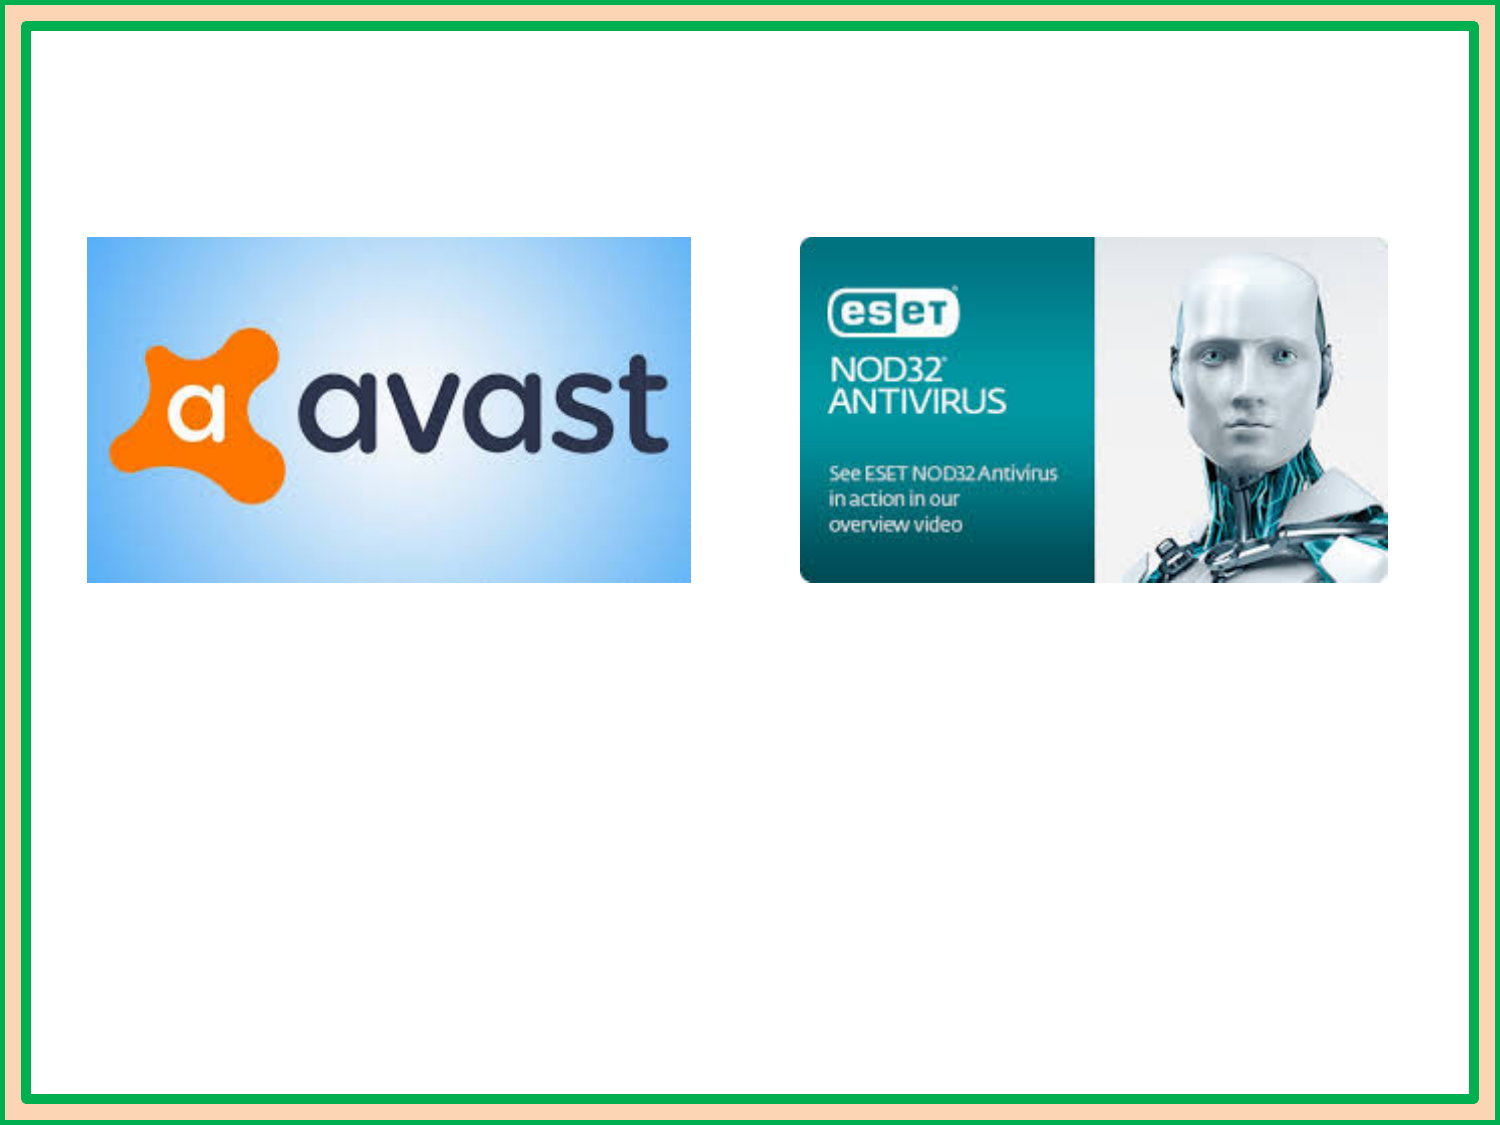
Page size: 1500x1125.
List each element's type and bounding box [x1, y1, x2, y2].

picture [799, 237, 1388, 583]
picture [87, 237, 691, 583]
